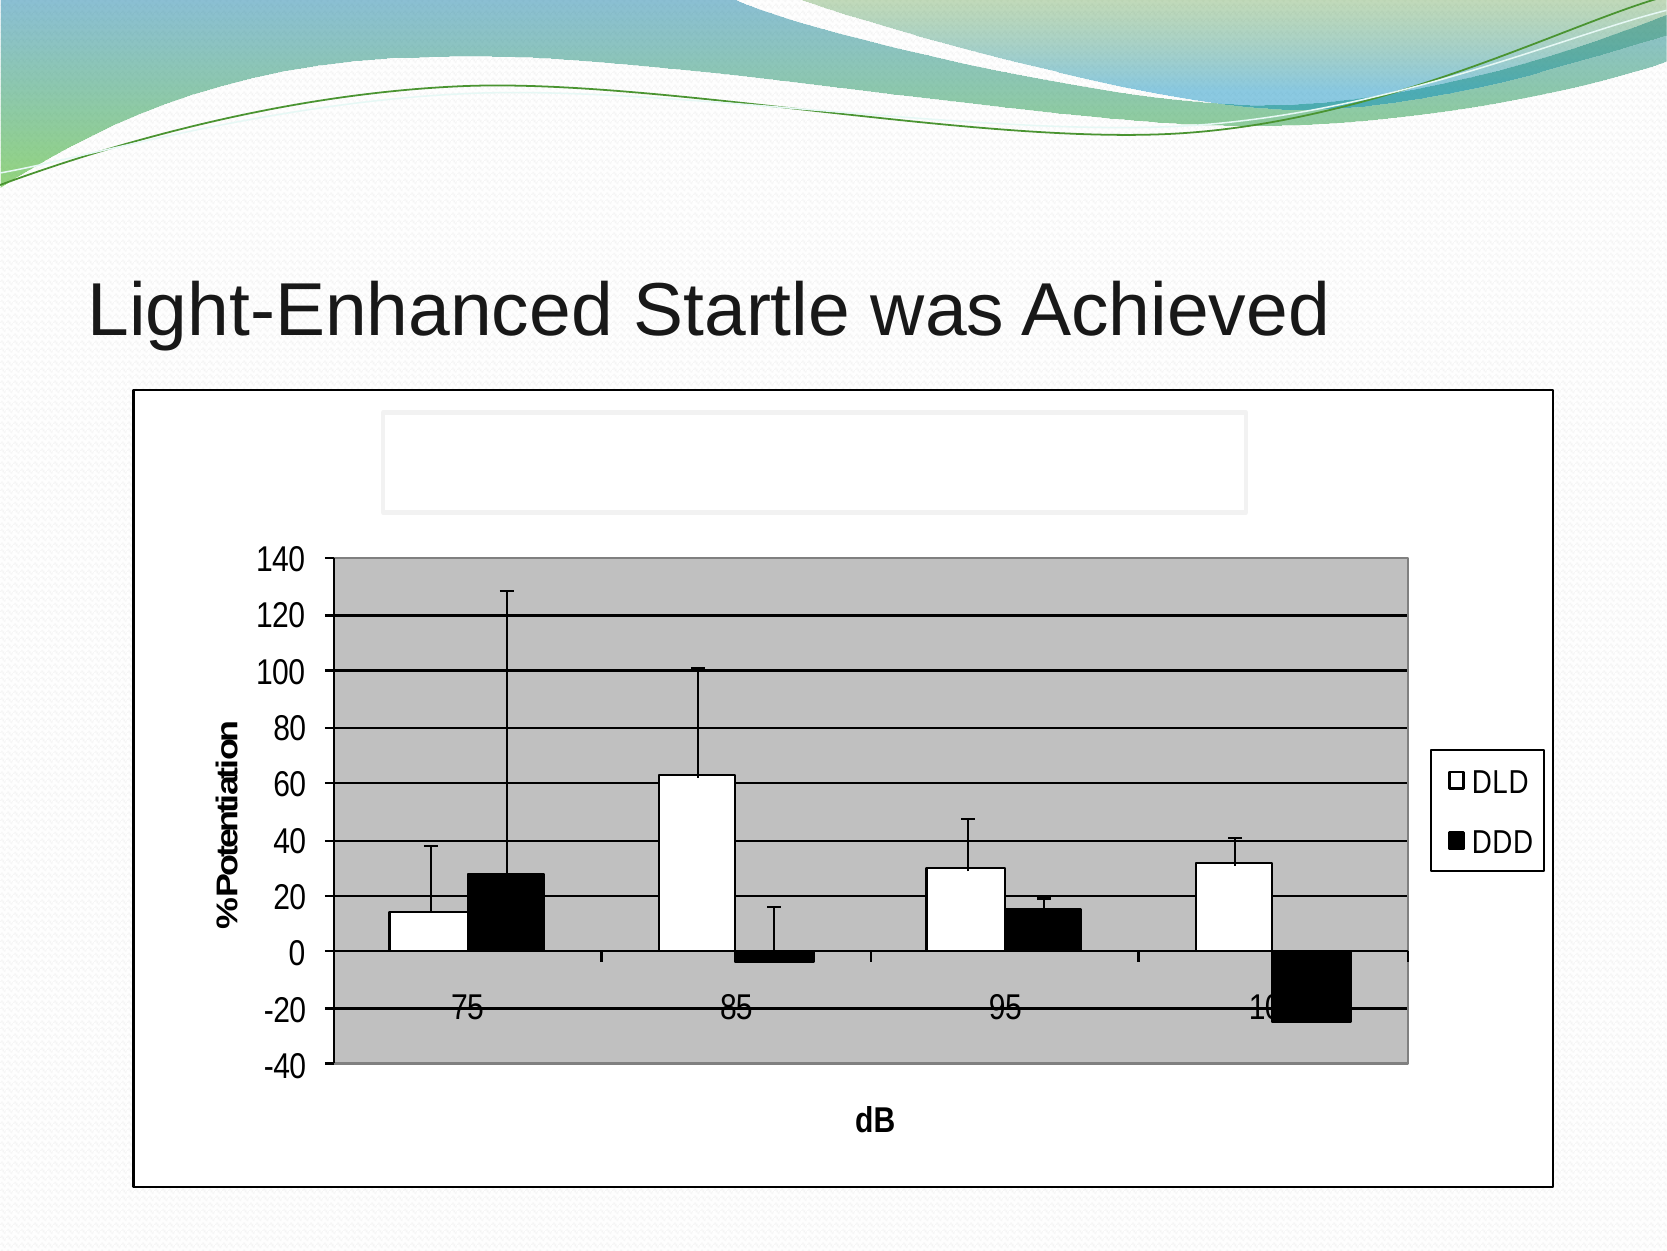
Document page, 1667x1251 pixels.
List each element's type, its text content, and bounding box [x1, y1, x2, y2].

title Light-Enhanced Startle was Achieved [70, 162, 1488, 359]
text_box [120, 374, 1564, 1200]
